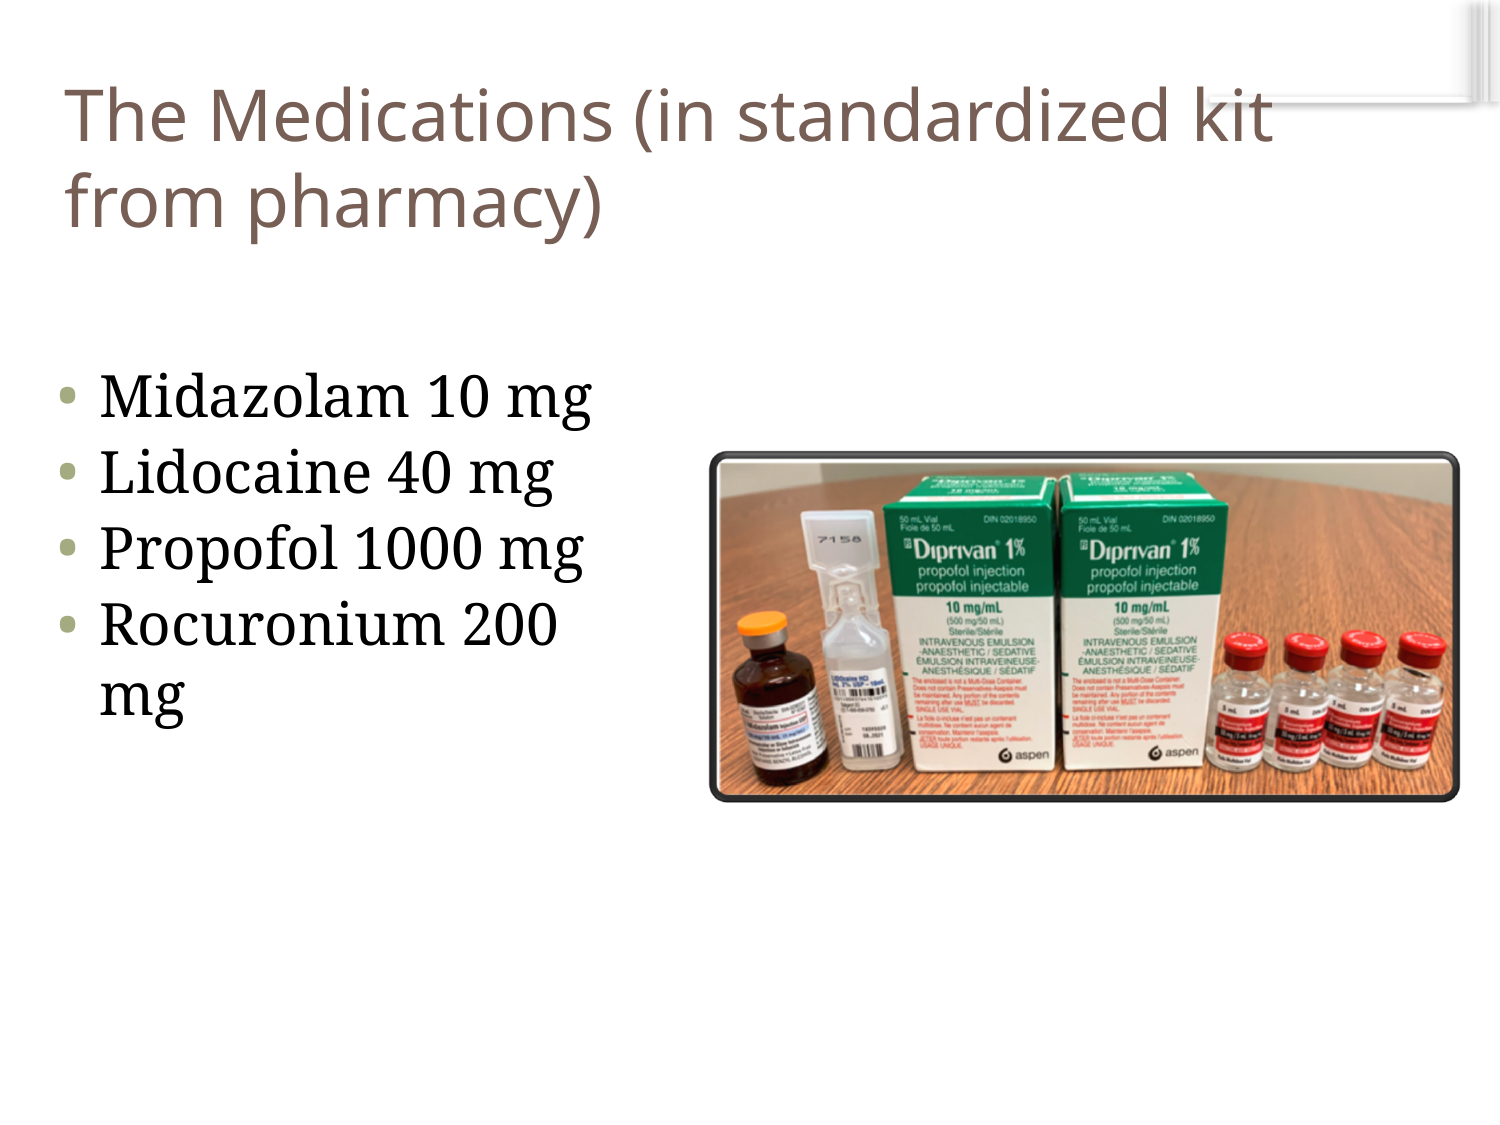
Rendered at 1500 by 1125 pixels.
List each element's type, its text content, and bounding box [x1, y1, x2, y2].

picture [706, 449, 1462, 803]
title The Medications (in standardized kit from pharmacy) [50, 62, 1400, 250]
list Midazolam 10 mg Lidocaine 40 mg Propofol 1000 mg Rocuronium 200 mg [24, 351, 650, 888]
